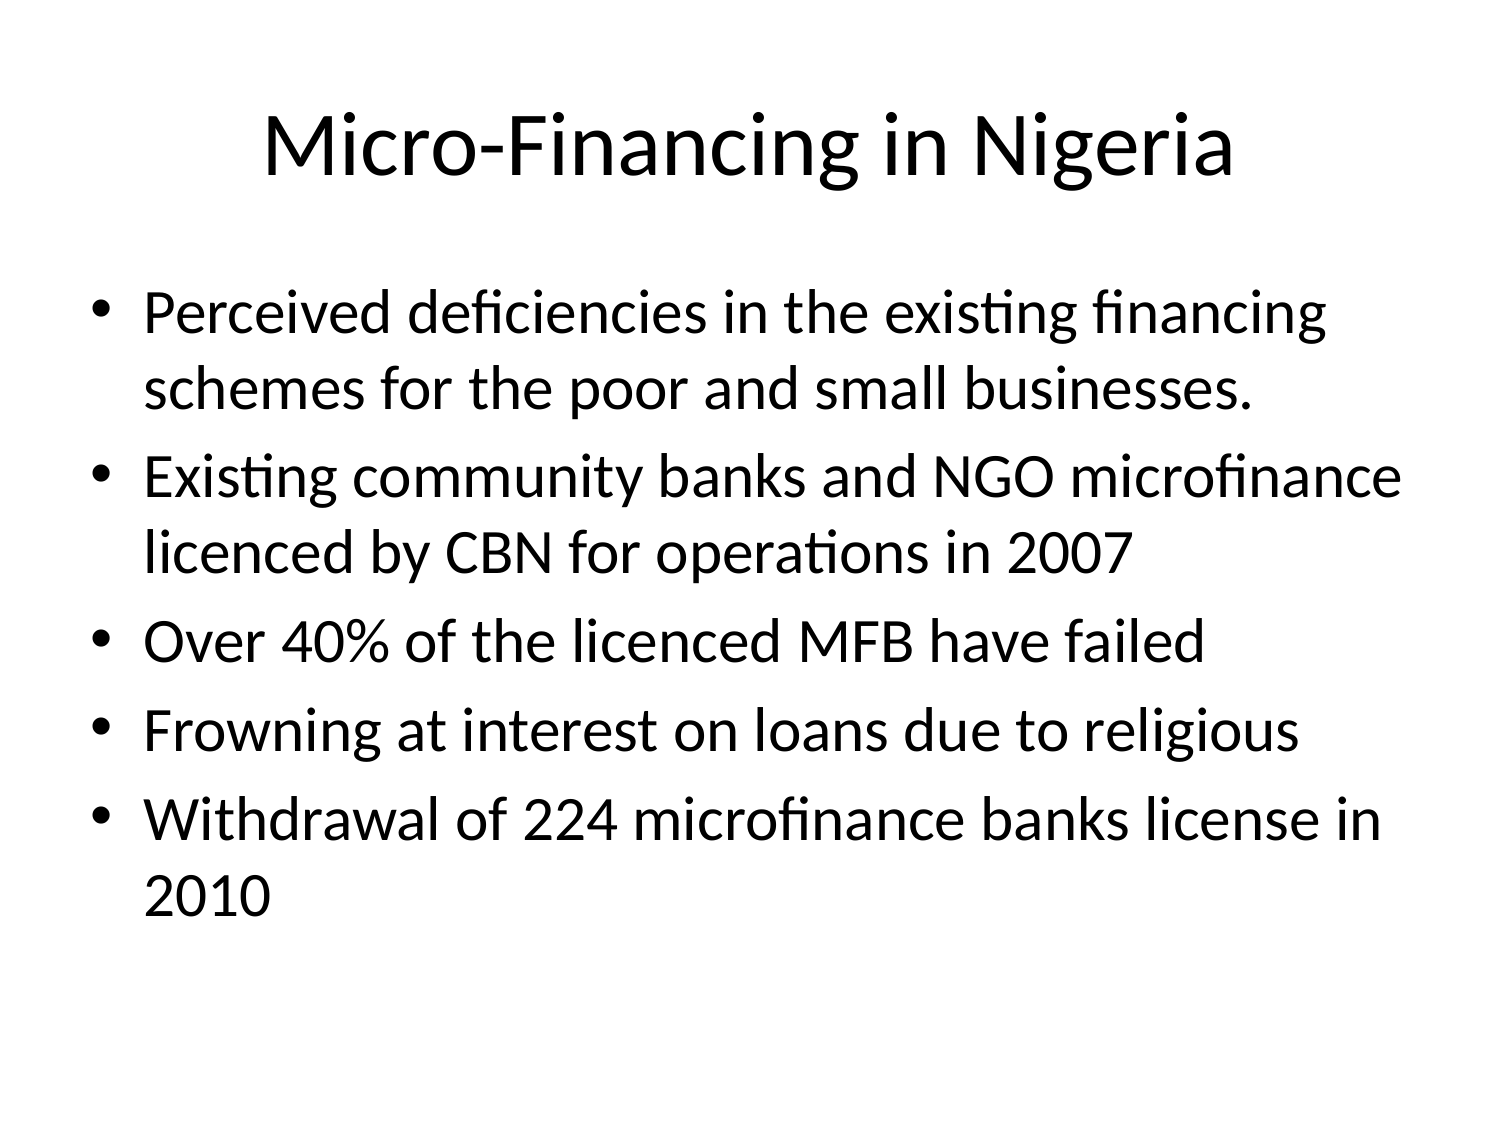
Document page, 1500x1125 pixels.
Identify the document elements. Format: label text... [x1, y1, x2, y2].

title Micro-Financing in Nigeria [75, 45, 1425, 233]
list Perceived deficiencies in the existing financing schemes for the poor and small businesses. Existing community banks and NGO microfinance licenced by CBN for operations in 2007 Over 40% of the licenced MFB have failed Frowning at interest on loans due to religious Withdrawal of 224 microfinance banks license in 2010 [75, 262, 1425, 1005]
